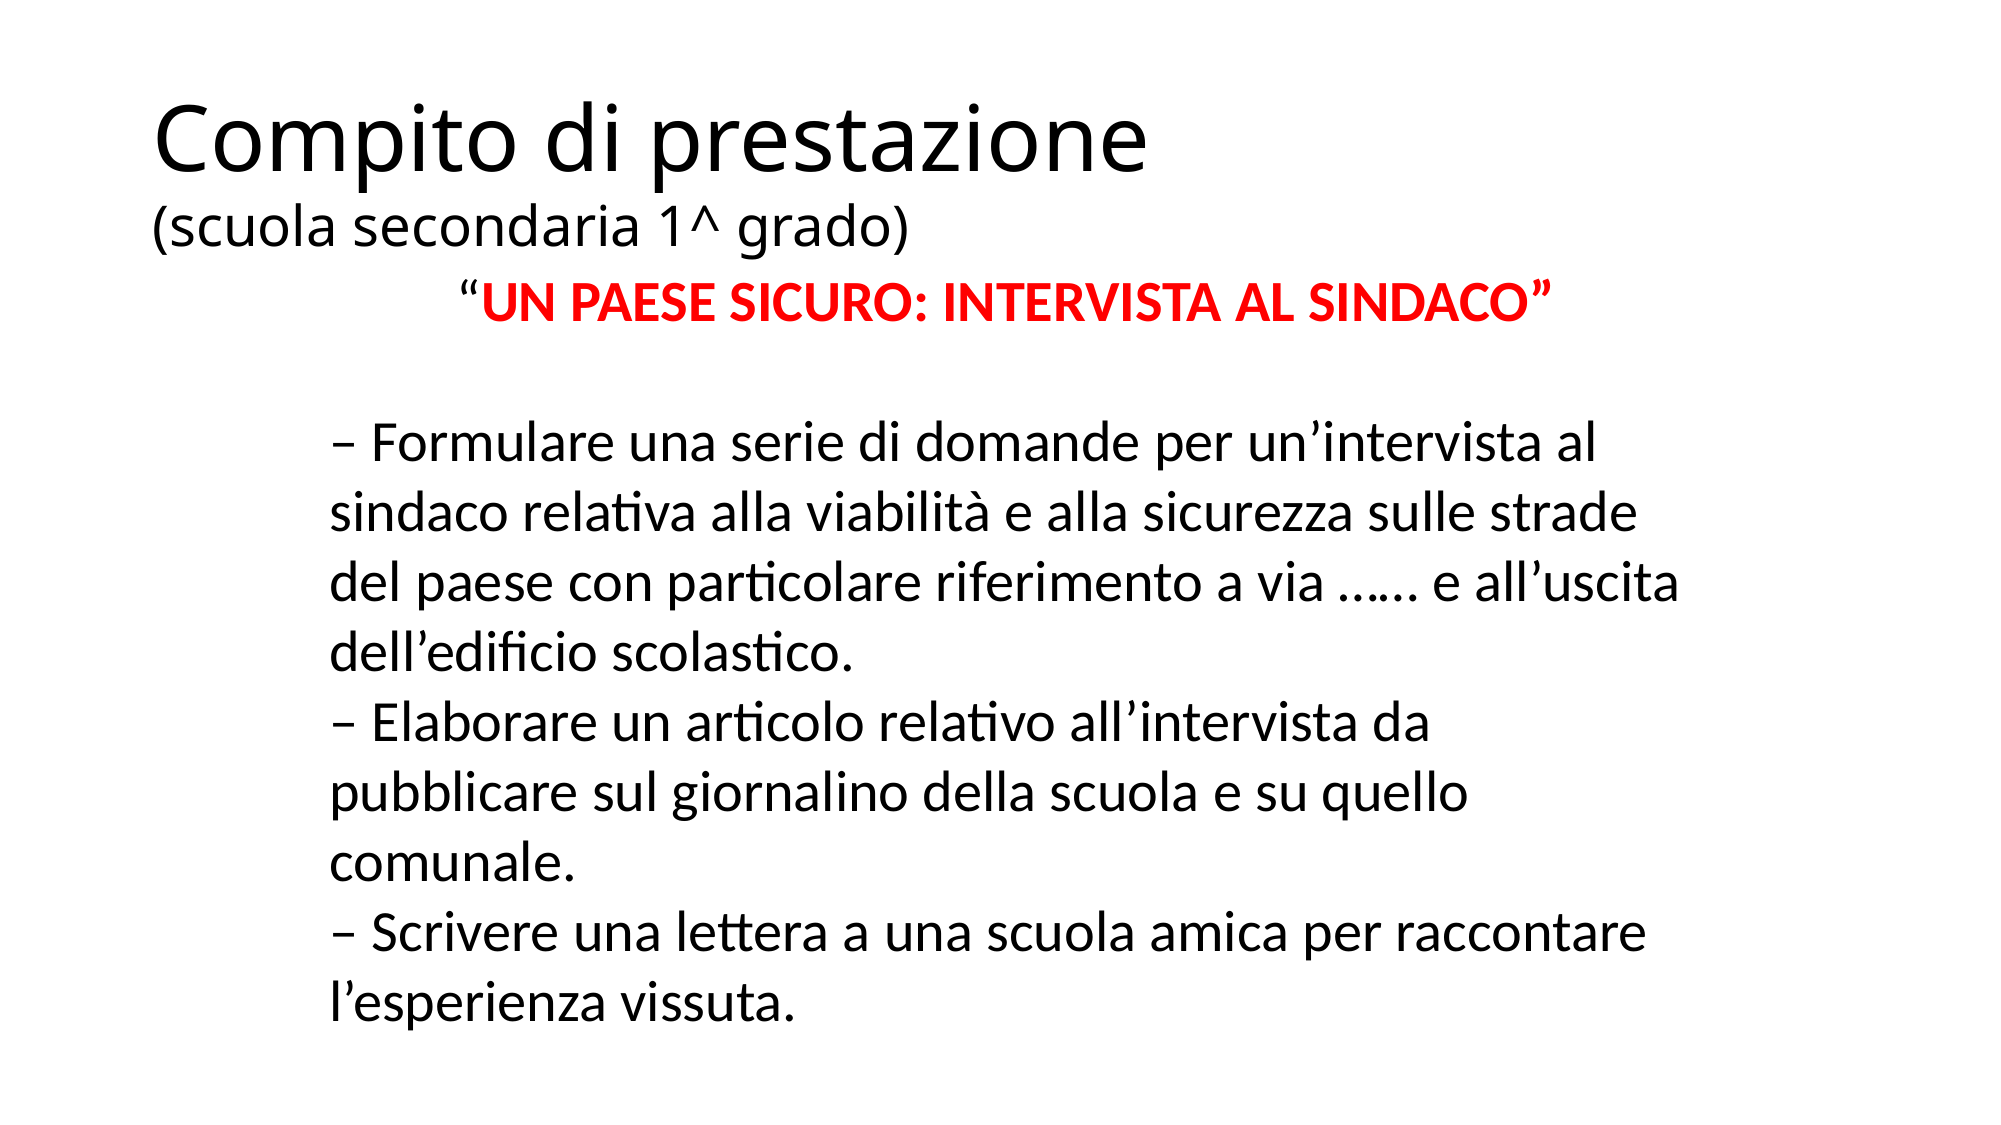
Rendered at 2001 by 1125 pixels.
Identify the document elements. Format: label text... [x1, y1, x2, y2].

text_box Compito di prestazione (scuola secondaria 1^ grado) [137, 59, 1863, 278]
text_box “UN PAESE SICURO: INTERVISTA AL SINDACO” – Formulare una serie di domande per un’intervista al sindaco relativa alla viabilità e alla sicurezza sulle strade del paese con particolare riferimento a via …… e all’uscita dell’edificio scolastico. – Elaborare un articolo relativo all’intervista da pubblicare sul giornalino della scuola e su quello comunale. – Scrivere una lettera a una scuola amica per raccontare l’esperienza vissuta. [314, 278, 1697, 1111]
